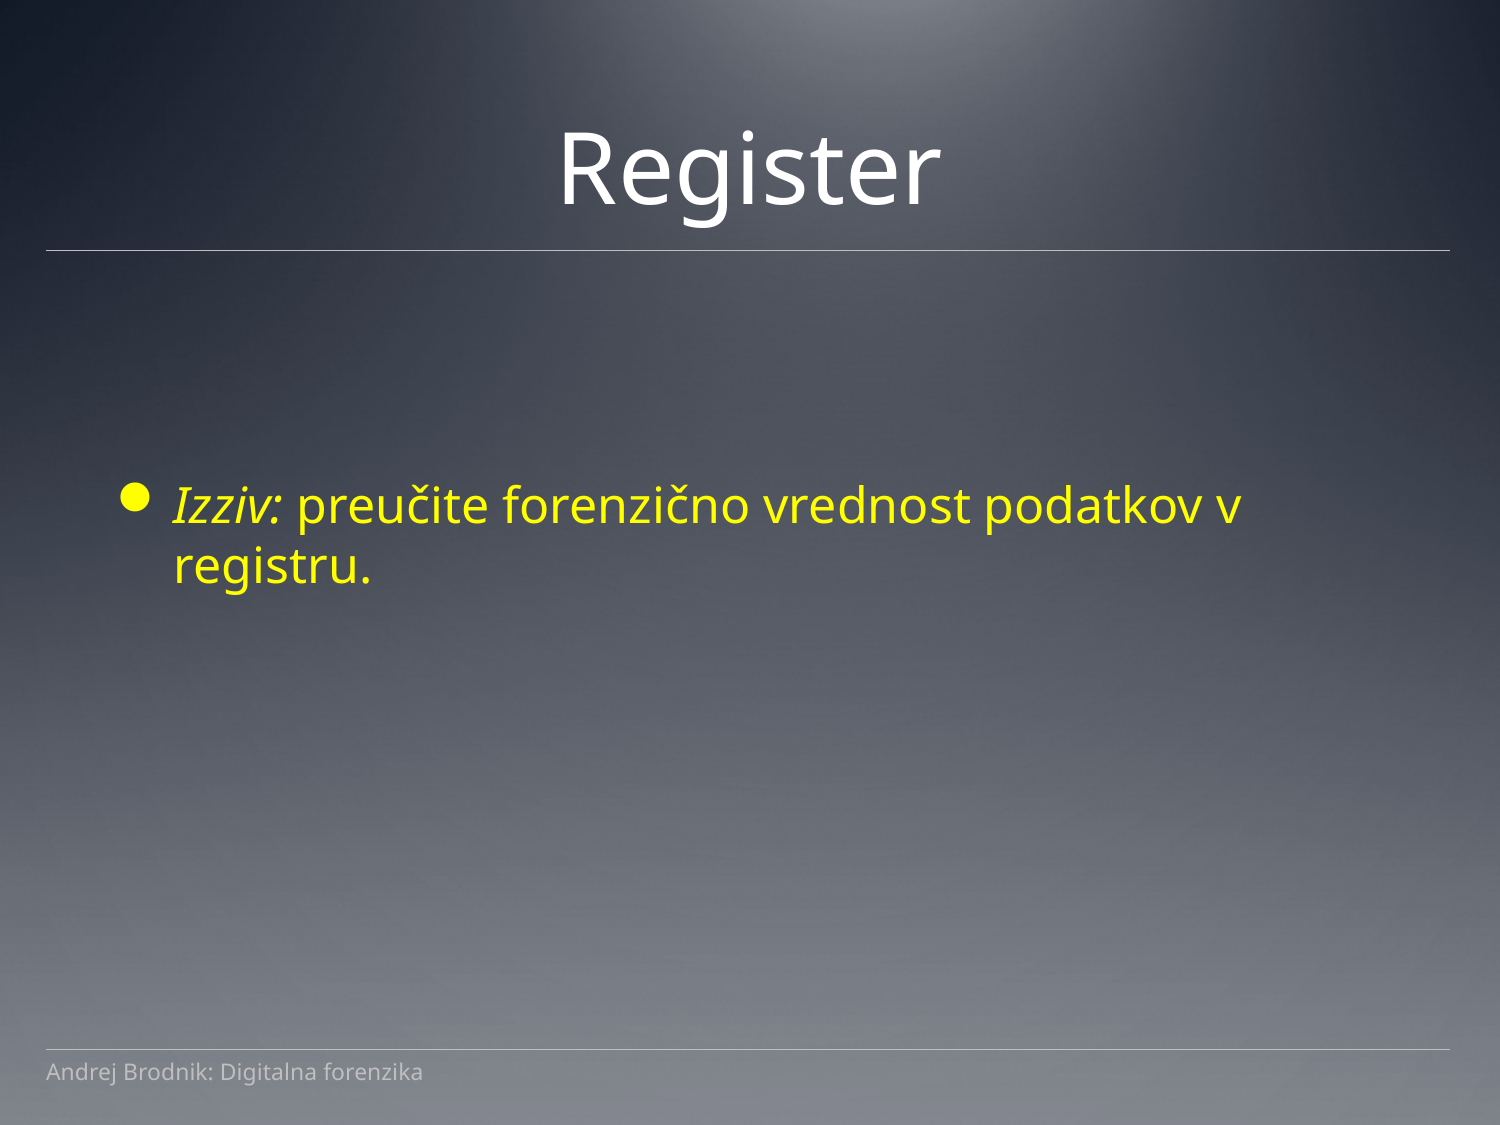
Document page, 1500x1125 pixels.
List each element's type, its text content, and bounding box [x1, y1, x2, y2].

title Register [105, 17, 1394, 233]
list Izziv: preučite forenzično vrednost podatkov v registru. [101, 262, 1394, 1024]
footer Andrej Brodnik: Digitalna forenzika [46, 1042, 521, 1103]
